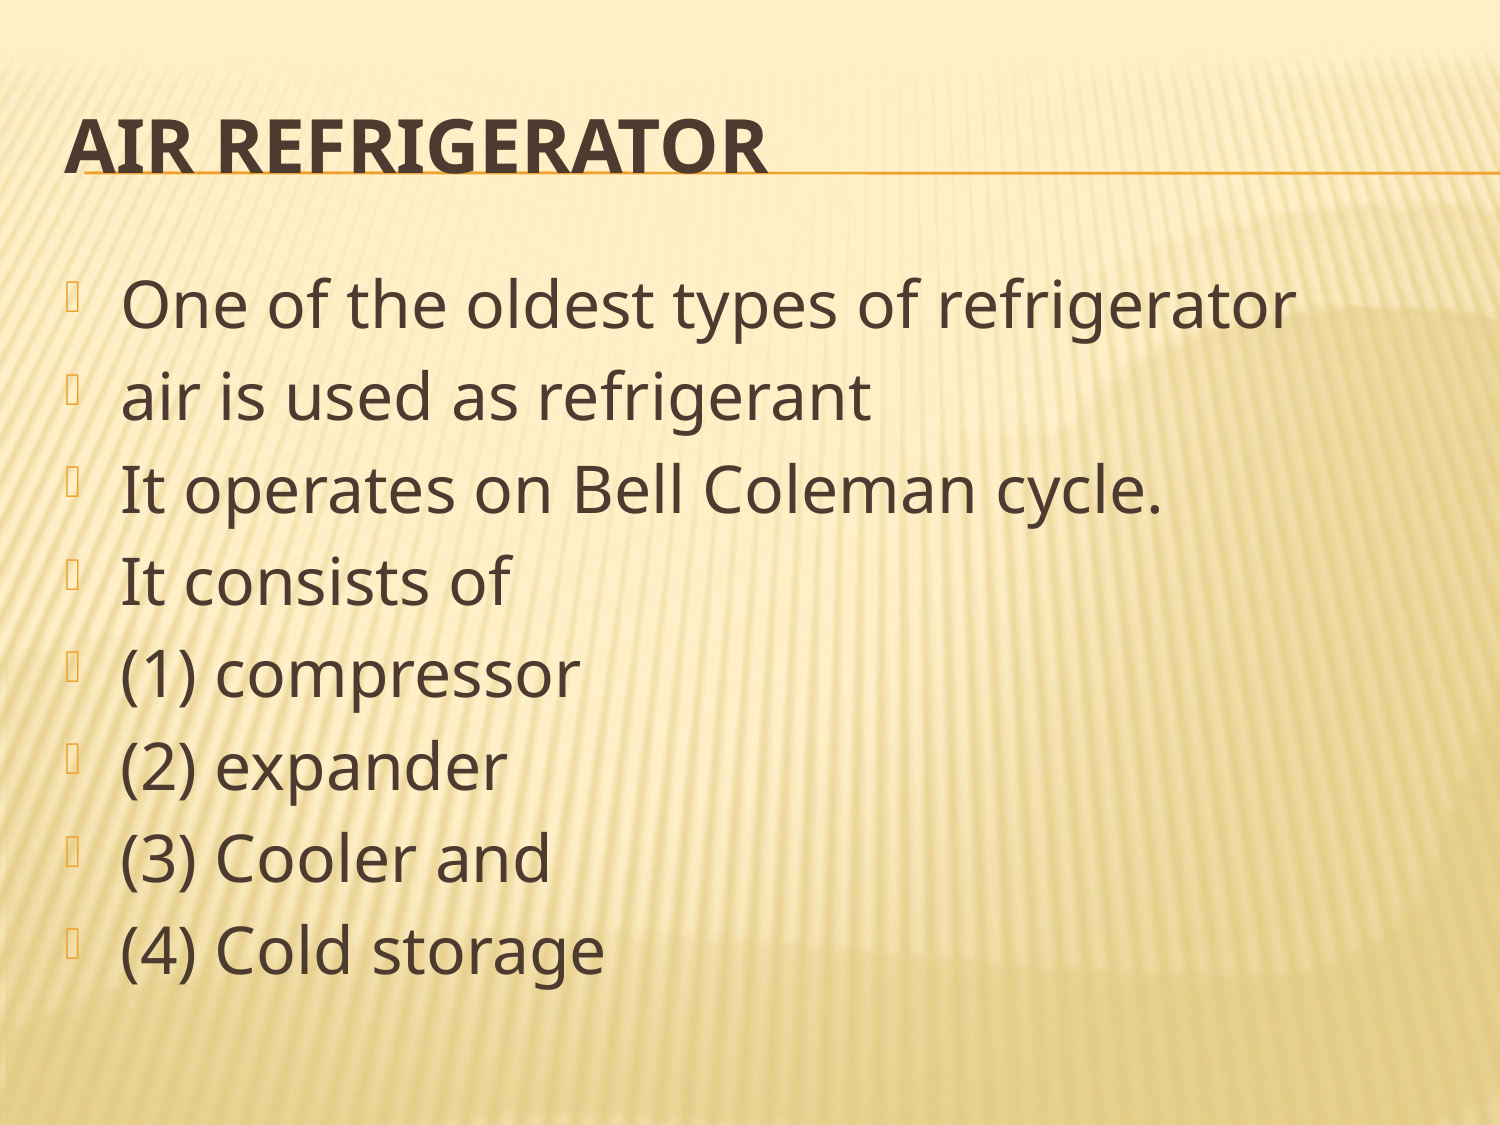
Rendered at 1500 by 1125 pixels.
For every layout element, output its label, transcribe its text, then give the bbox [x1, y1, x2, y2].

title Air refrigerator [50, 75, 1475, 213]
list One of the oldest types of refrigerator air is used as refrigerant It operates on Bell Coleman cycle. It consists of (1) compressor (2) expander (3) Cooler and (4) Cold storage [50, 254, 1475, 998]
